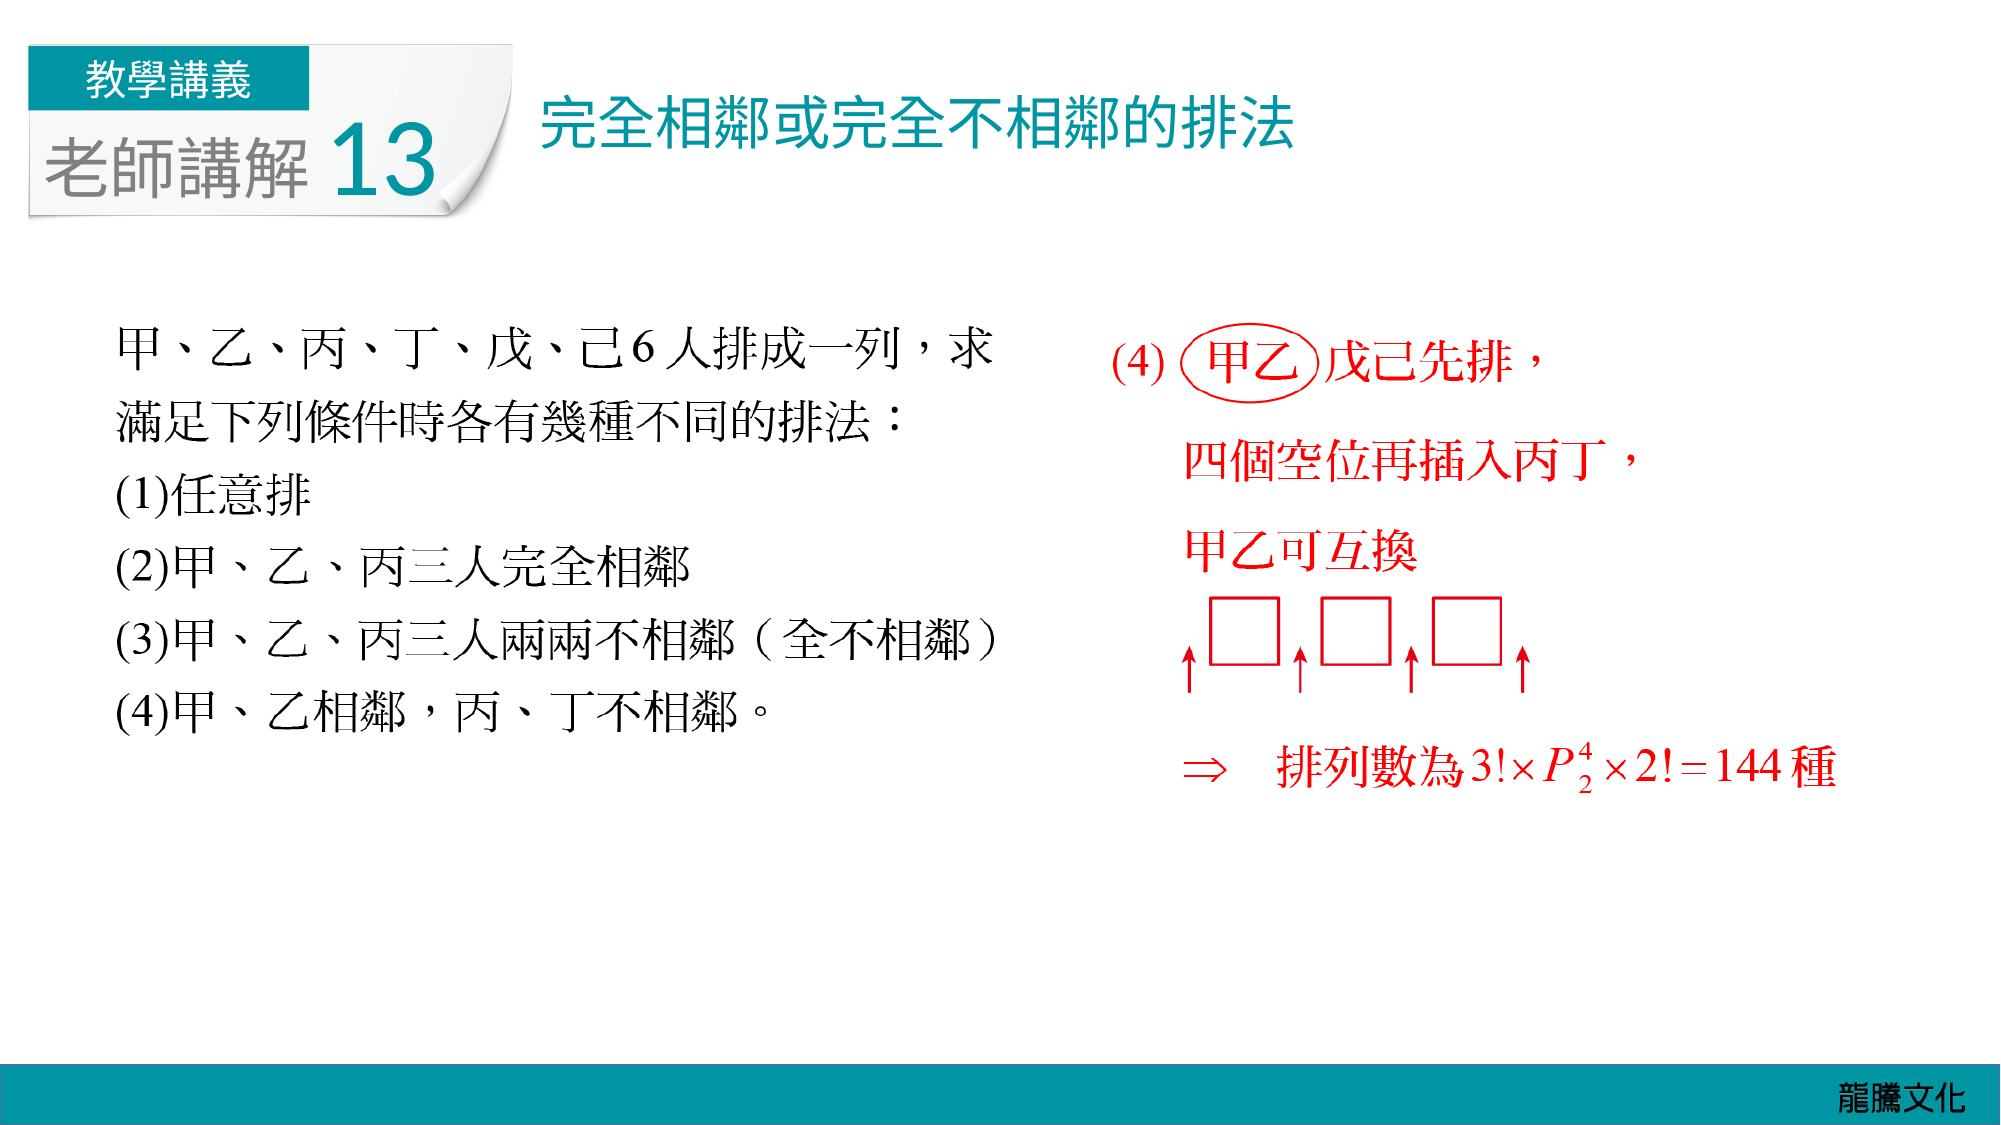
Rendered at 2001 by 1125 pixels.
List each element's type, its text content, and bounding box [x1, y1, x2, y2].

picture [1839, 1082, 1965, 1113]
picture [28, 43, 525, 231]
picture [1100, 730, 1933, 809]
picture [1100, 432, 1933, 489]
picture [254, 169, 260, 177]
picture [104, 312, 1030, 747]
picture [1100, 316, 1933, 408]
picture [1100, 514, 1933, 706]
picture [264, 169, 270, 177]
picture [264, 158, 270, 165]
picture [254, 147, 264, 154]
picture [254, 158, 260, 165]
list 13 [304, 90, 458, 215]
picture [294, 173, 304, 181]
title 完全相鄰或完全不相鄰的排法 [524, 43, 1902, 209]
